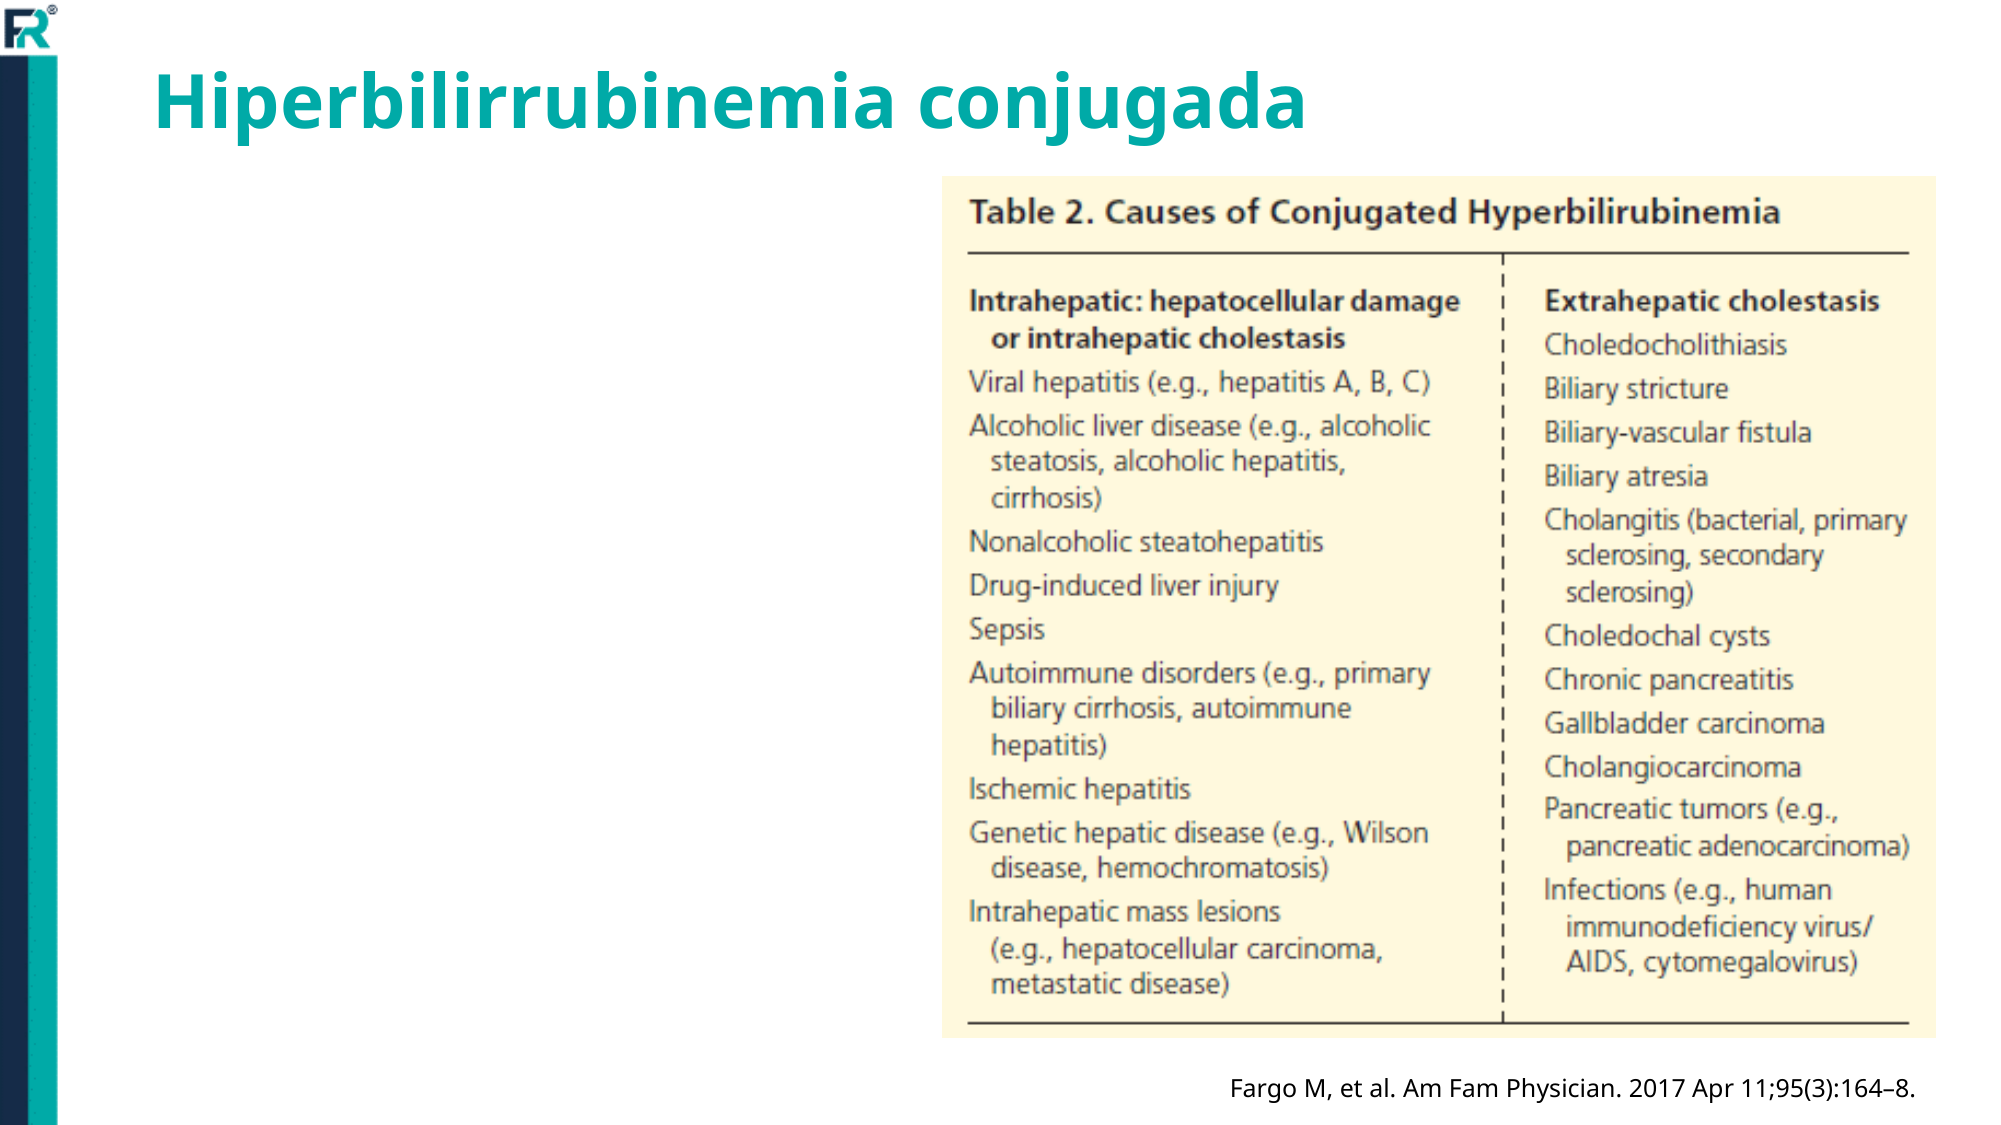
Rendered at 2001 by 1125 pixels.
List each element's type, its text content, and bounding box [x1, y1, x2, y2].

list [942, 176, 1936, 1038]
text_box Fargo M, et al. Am Fam Physician. 2017 Apr 11;95(3):164–8. [1215, 1065, 2000, 1110]
picture [0, 0, 2001, 1125]
title Hiperbilirrubinemia conjugada [137, 0, 1863, 213]
